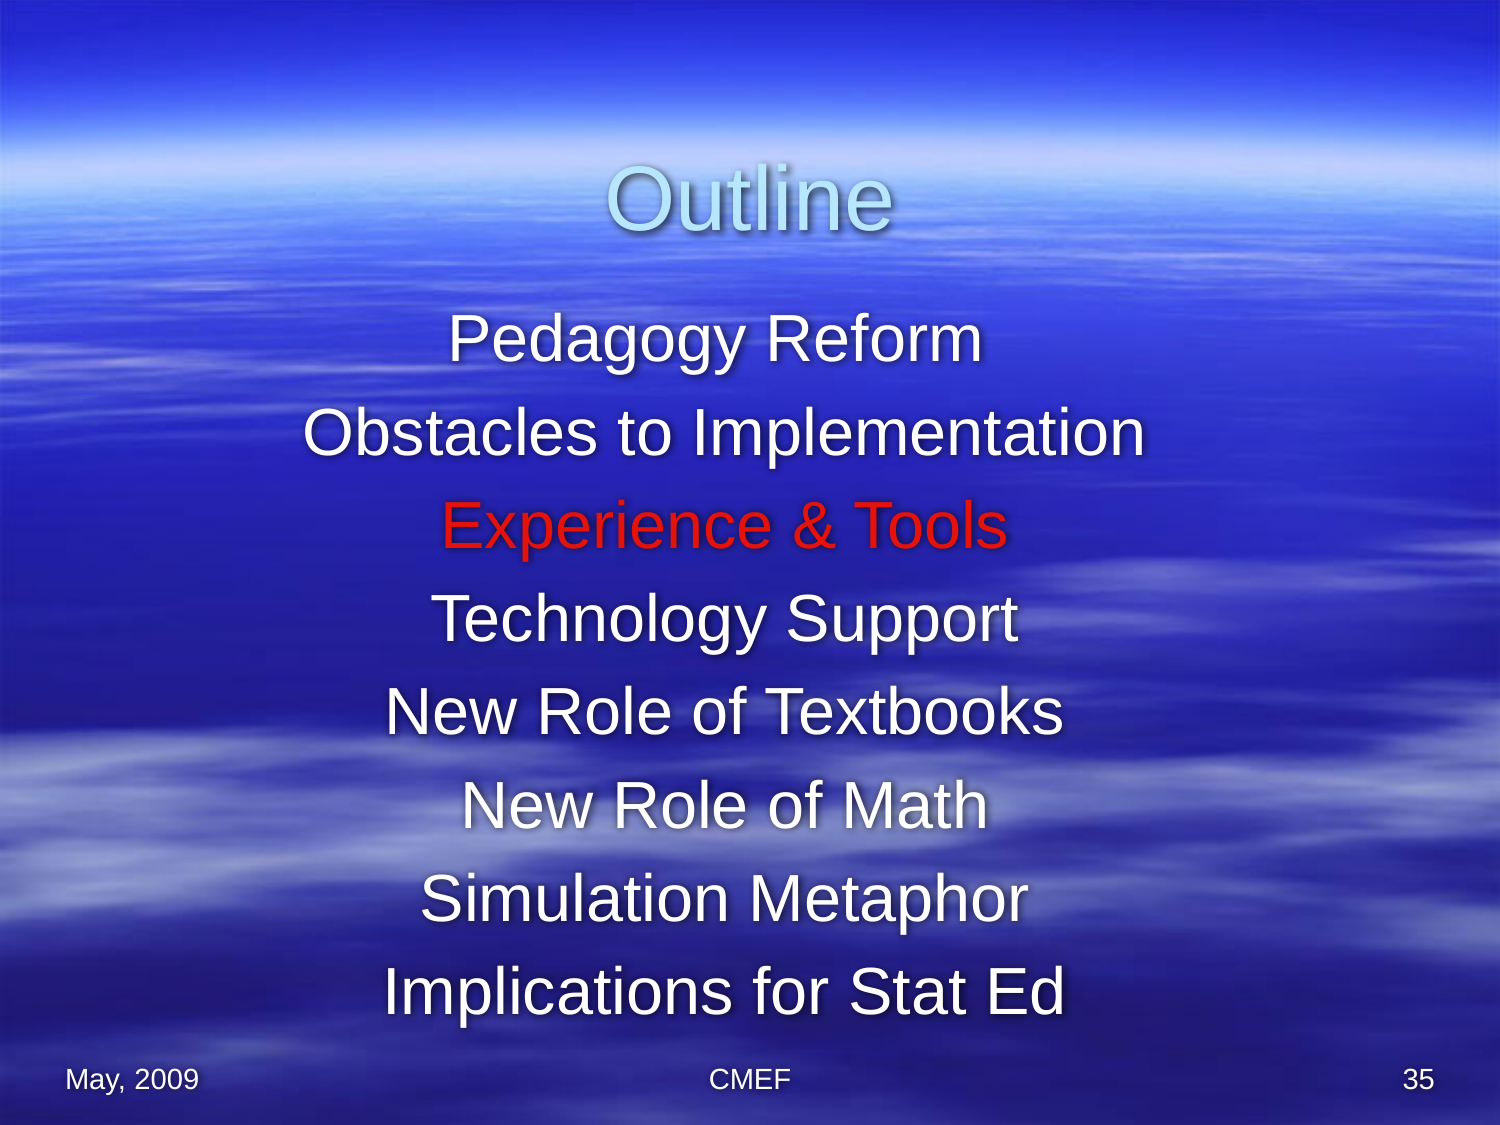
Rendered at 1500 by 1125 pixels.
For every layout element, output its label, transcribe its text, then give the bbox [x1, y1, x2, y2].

slide_number 35 [1074, 1024, 1451, 1103]
footer CMEF [512, 1024, 988, 1103]
picture [0, 0, 1500, 1125]
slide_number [49, 1024, 426, 1103]
subtitle Pedagogy Reform Obstacles to Implementation Experience & Tools Technology Support New Role of Textbooks New Role of Math Simulation Metaphor Implications for Stat Ed [199, 287, 1251, 576]
title Outline [112, 62, 1388, 326]
